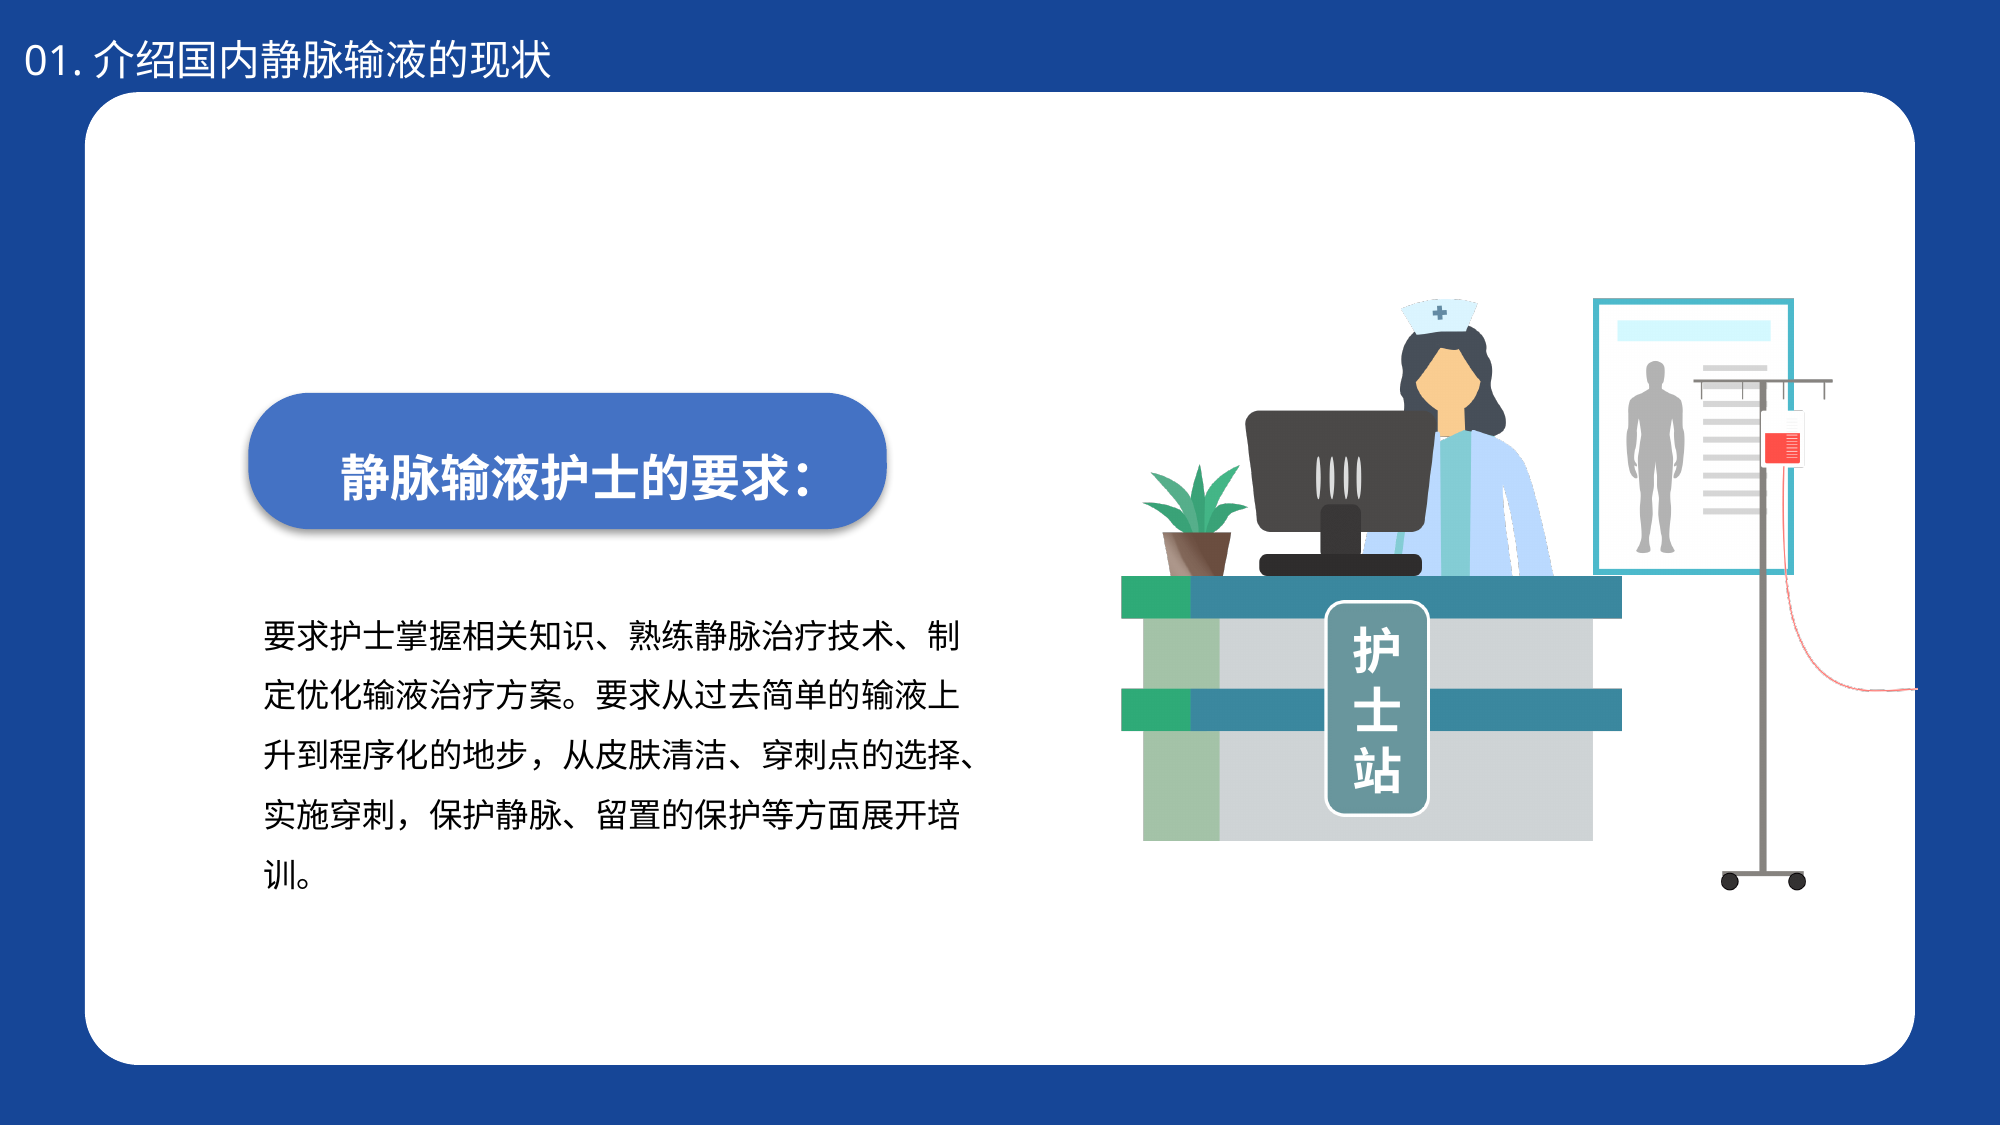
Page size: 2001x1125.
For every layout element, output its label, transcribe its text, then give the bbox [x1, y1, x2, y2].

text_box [1078, 195, 1918, 1035]
text_box 要求护士掌握相关知识、熟练静脉治疗技术、制定优化输液治疗方案。要求从过去简单的输液上升到程序化的地步，从皮肤清洁、穿刺点的选择、实施穿刺，保护静脉、留置的保护等方面展开培训。 [248, 587, 980, 902]
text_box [248, 392, 887, 530]
